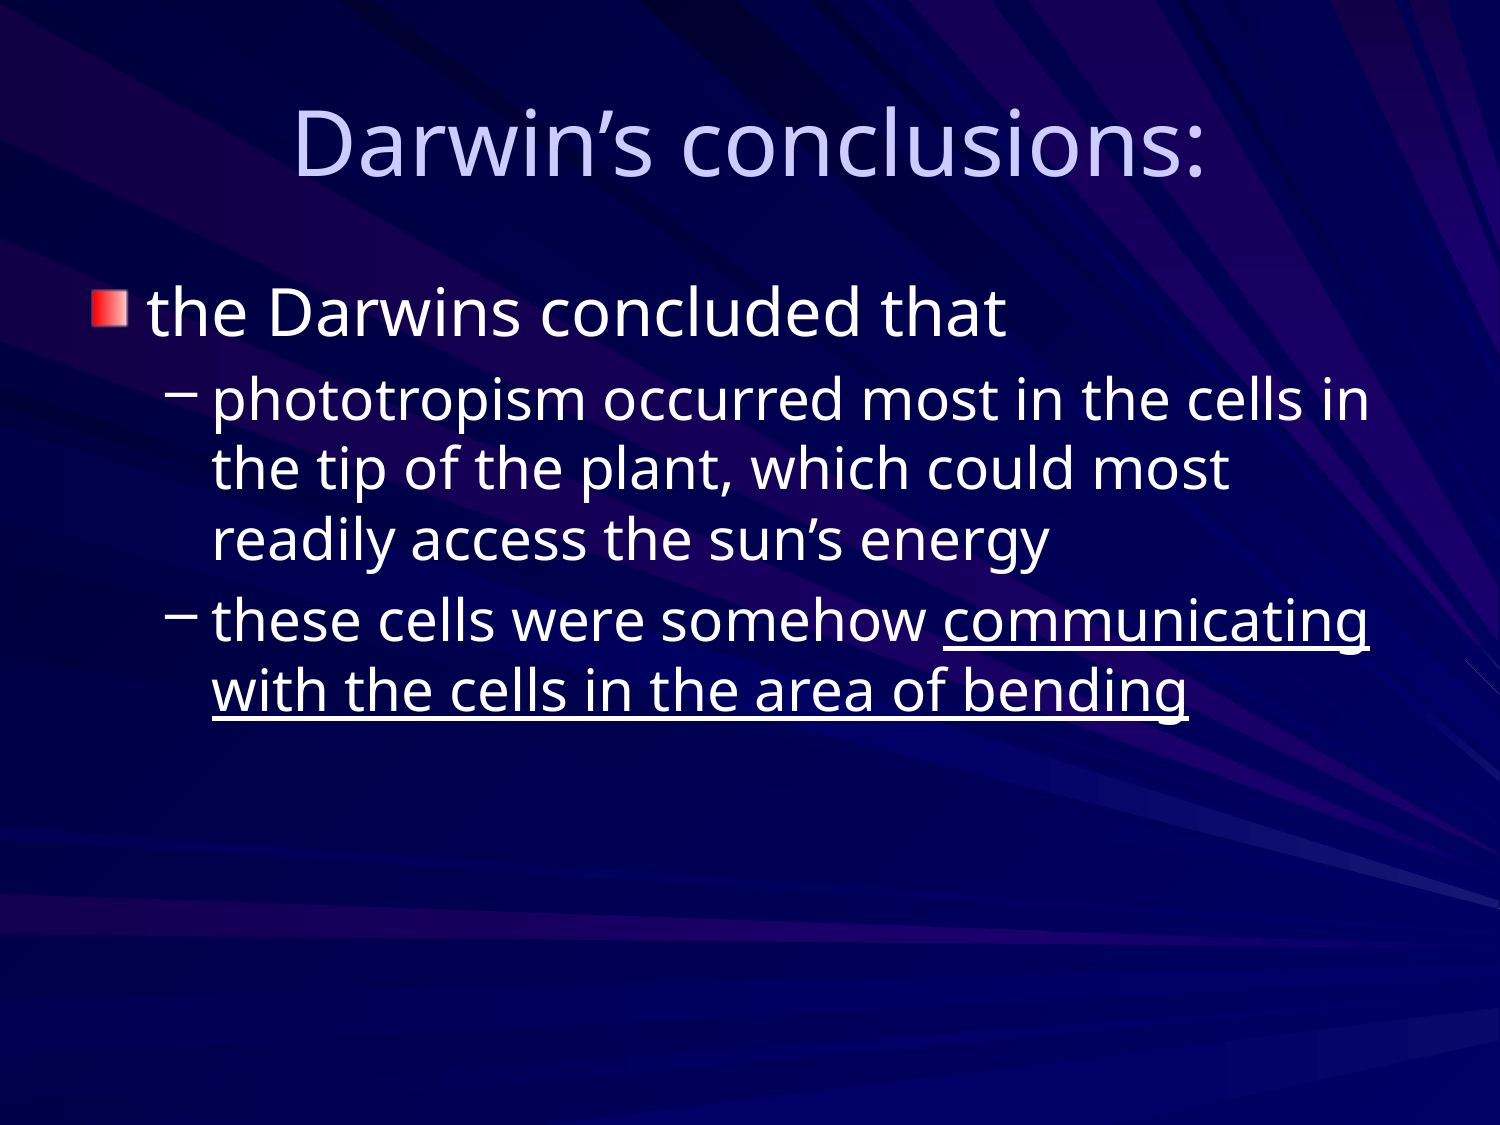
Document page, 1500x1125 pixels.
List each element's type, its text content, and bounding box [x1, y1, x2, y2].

list the Darwins concluded that phototropism occurred most in the cells in the tip of the plant, which could most readily access the sun’s energy these cells were somehow communicating with the cells in the area of bending [75, 262, 1425, 1006]
title Darwin’s conclusions: [75, 45, 1425, 234]
picture [90, 288, 132, 331]
